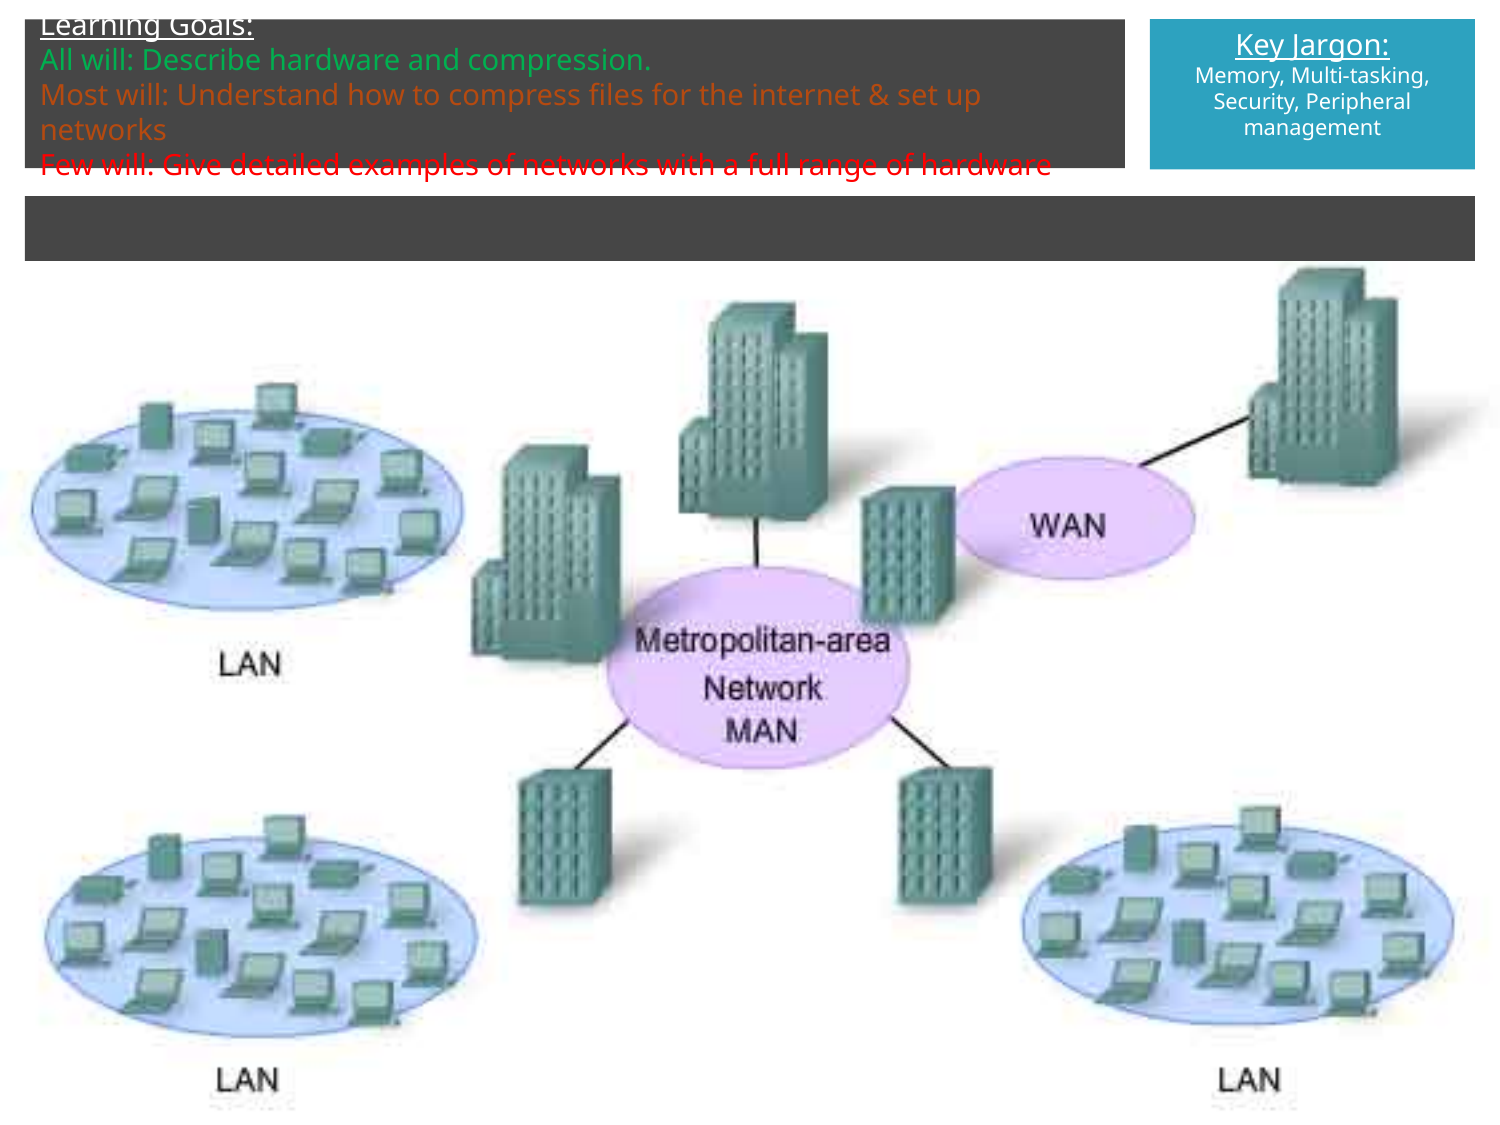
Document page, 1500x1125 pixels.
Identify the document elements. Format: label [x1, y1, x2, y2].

picture [0, 260, 1500, 1125]
